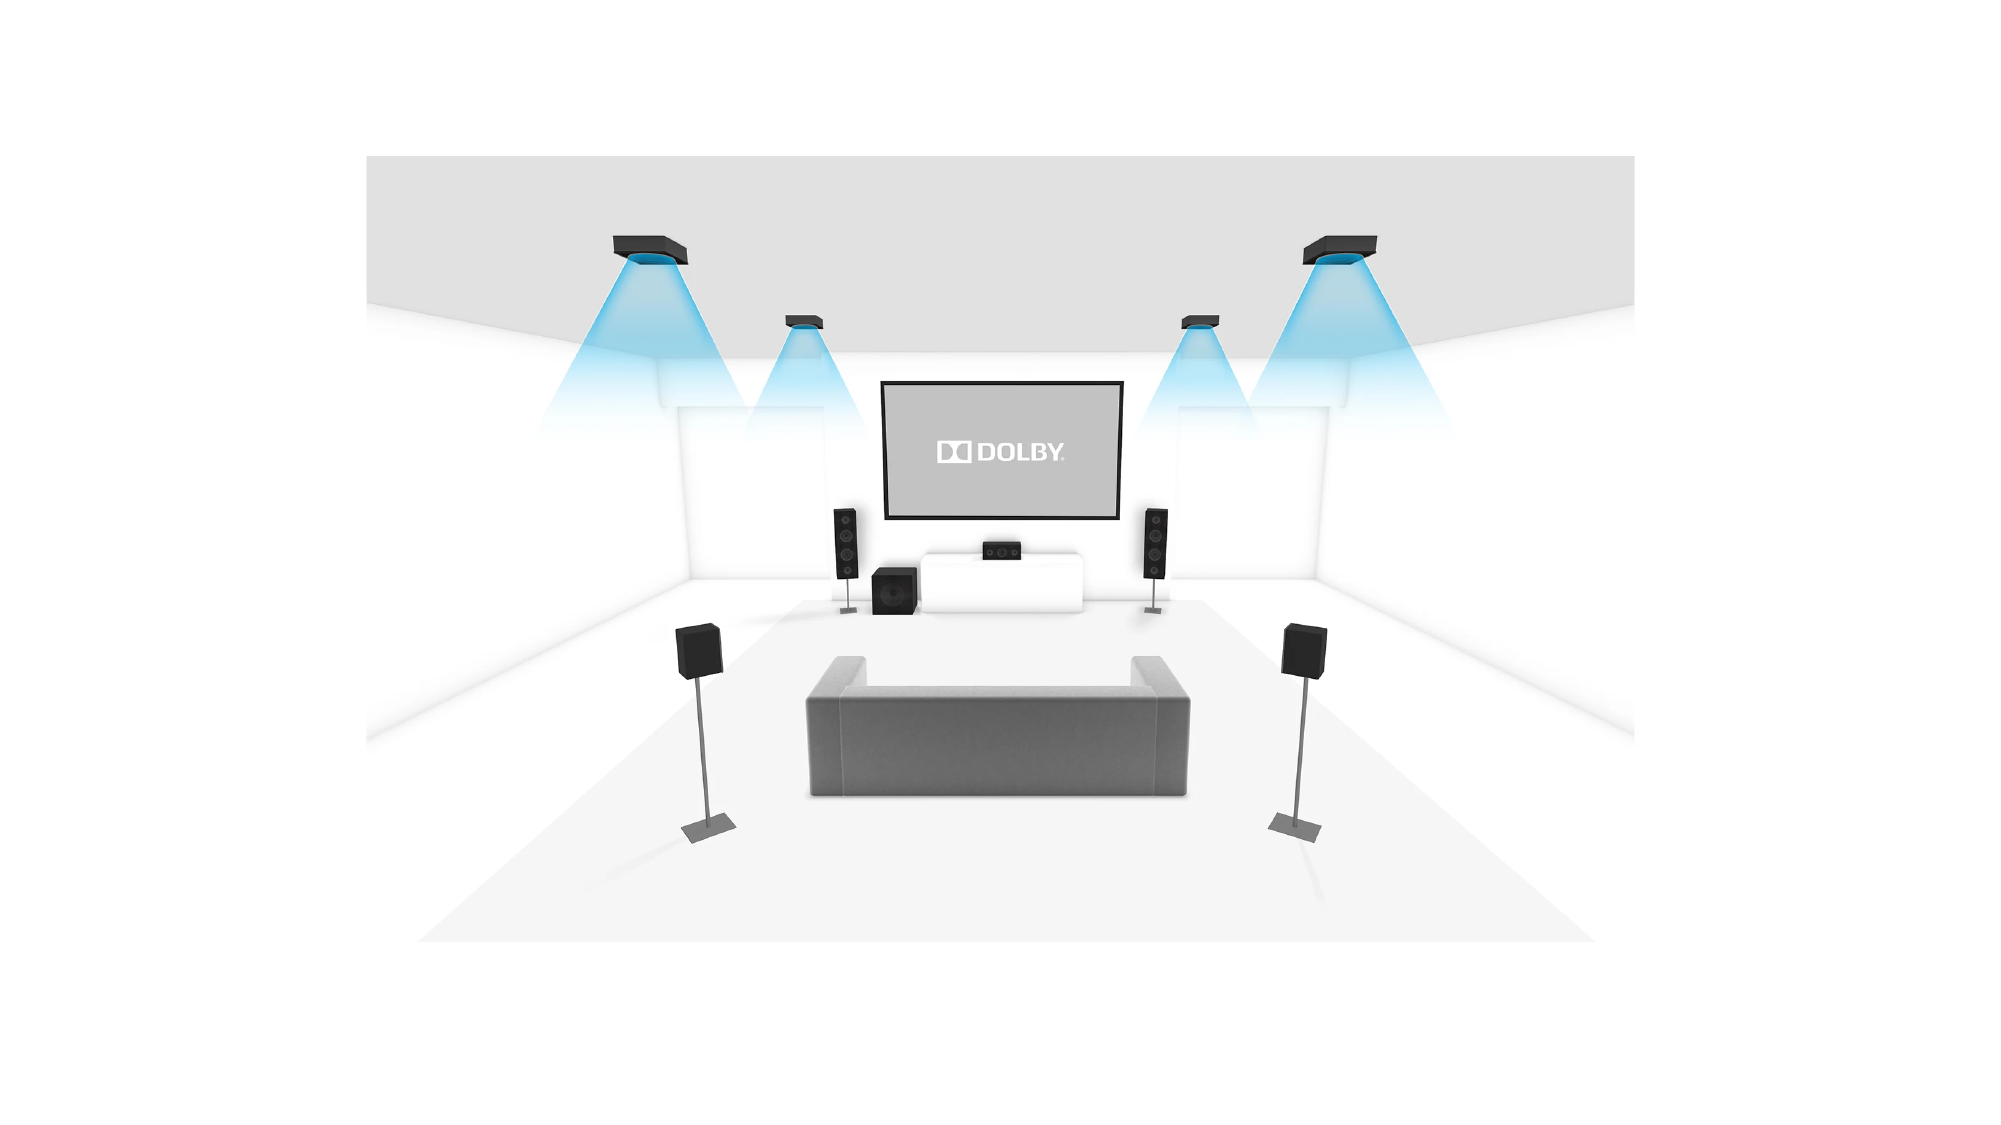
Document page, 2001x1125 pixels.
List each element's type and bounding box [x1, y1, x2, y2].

picture [214, 156, 1786, 942]
